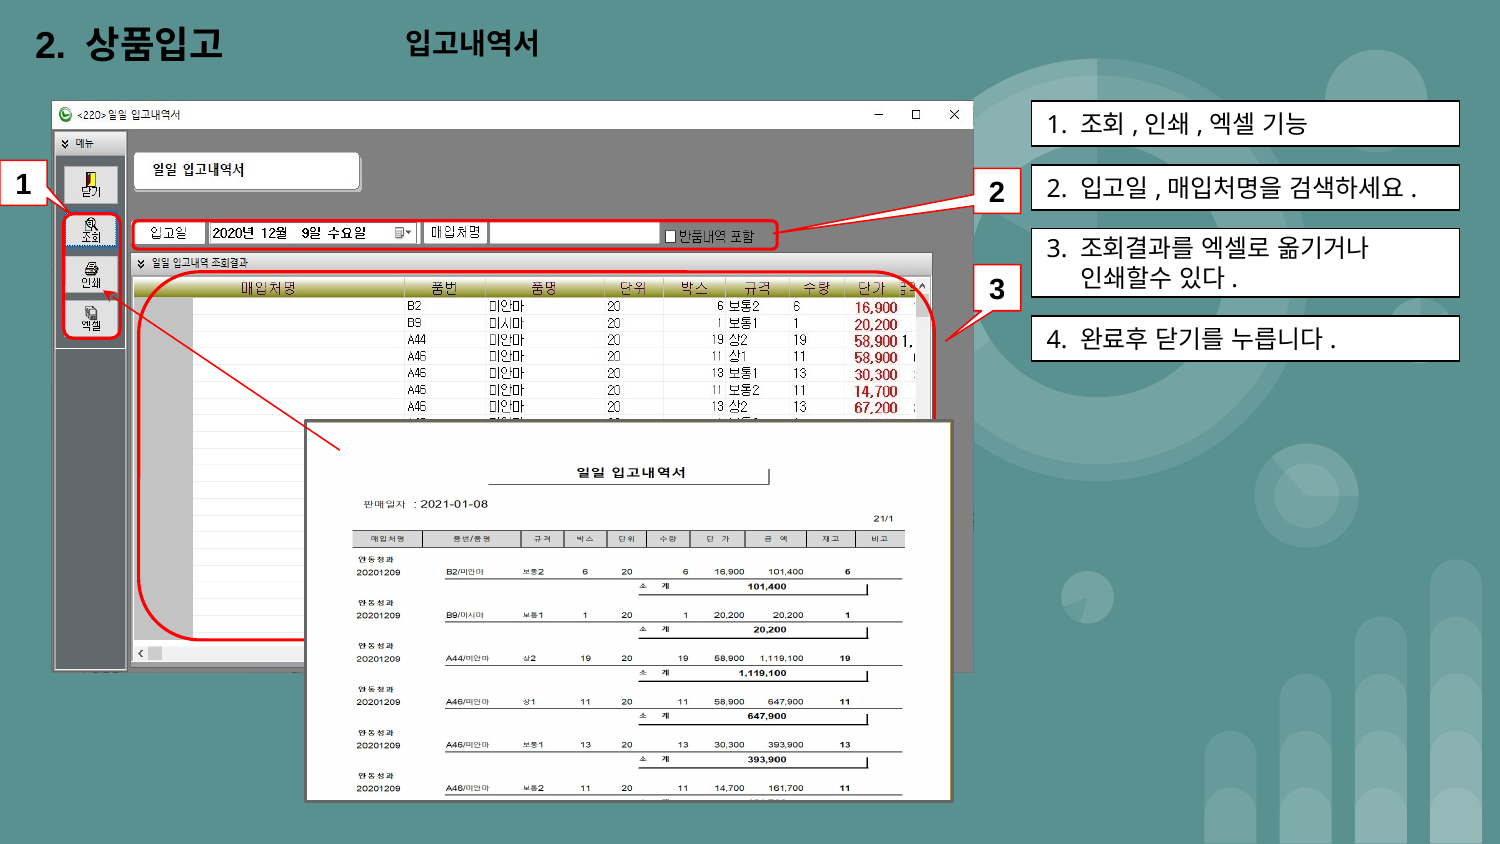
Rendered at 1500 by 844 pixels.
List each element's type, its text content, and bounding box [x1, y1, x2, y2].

text_box 1 [0, 160, 46, 206]
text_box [102, 289, 340, 451]
text_box 1. 조회,인쇄,엑셀 기능 [1031, 100, 1460, 146]
text_box 2 [978, 168, 1021, 214]
text_box 2. 입고일,매입처명을 검색하세요. [1031, 164, 1460, 210]
text_box 2. 상품입고 [20, 21, 343, 67]
text_box 4. 완료후 닫기를 누릅니다. [1031, 315, 1460, 361]
text_box 3. 조회결과를 엑셀로 옮기거나 인쇄할수 있다. [1031, 228, 1460, 298]
picture [51, 100, 974, 801]
text_box 입고내역서 [390, 20, 750, 66]
text_box 3 [978, 264, 1021, 321]
